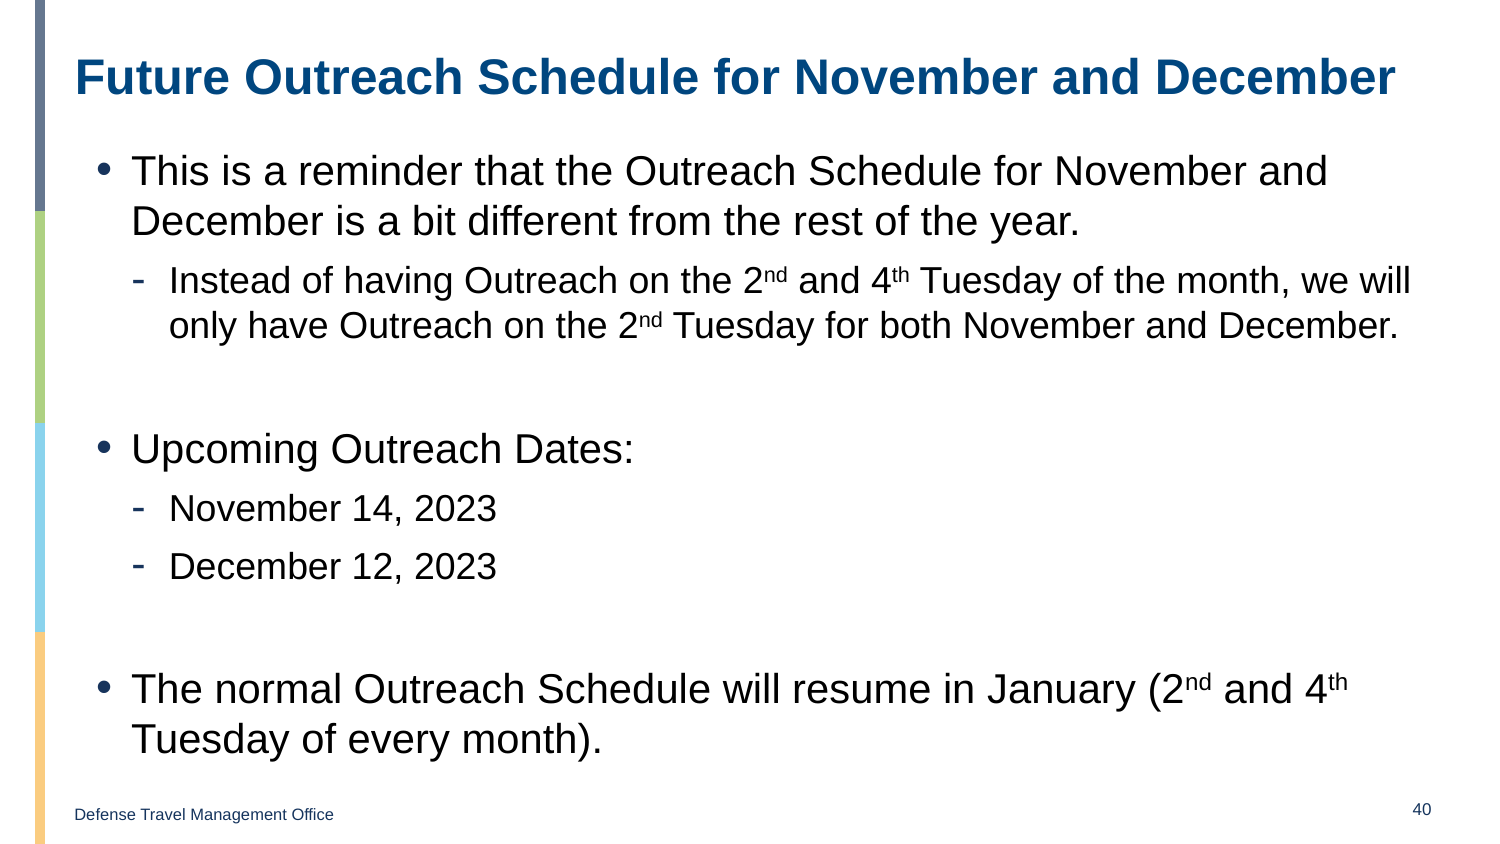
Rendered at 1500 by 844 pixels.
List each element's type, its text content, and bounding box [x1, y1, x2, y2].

slide_number 40 [1400, 798, 1445, 828]
list This is a reminder that the Outreach Schedule for November and December is a bit different from the rest of the year. Instead of having Outreach on the 2nd and 4th Tuesday of the month, we will only have Outreach on the 2nd Tuesday for both November and December. Upcoming Outreach Dates: November 14, 2023 December 12, 2023 The normal Outreach Schedule will resume in January (2nd and 4th Tuesday of every month). [74, 143, 1445, 793]
title Future Outreach Schedule for November and December [74, 44, 1445, 127]
